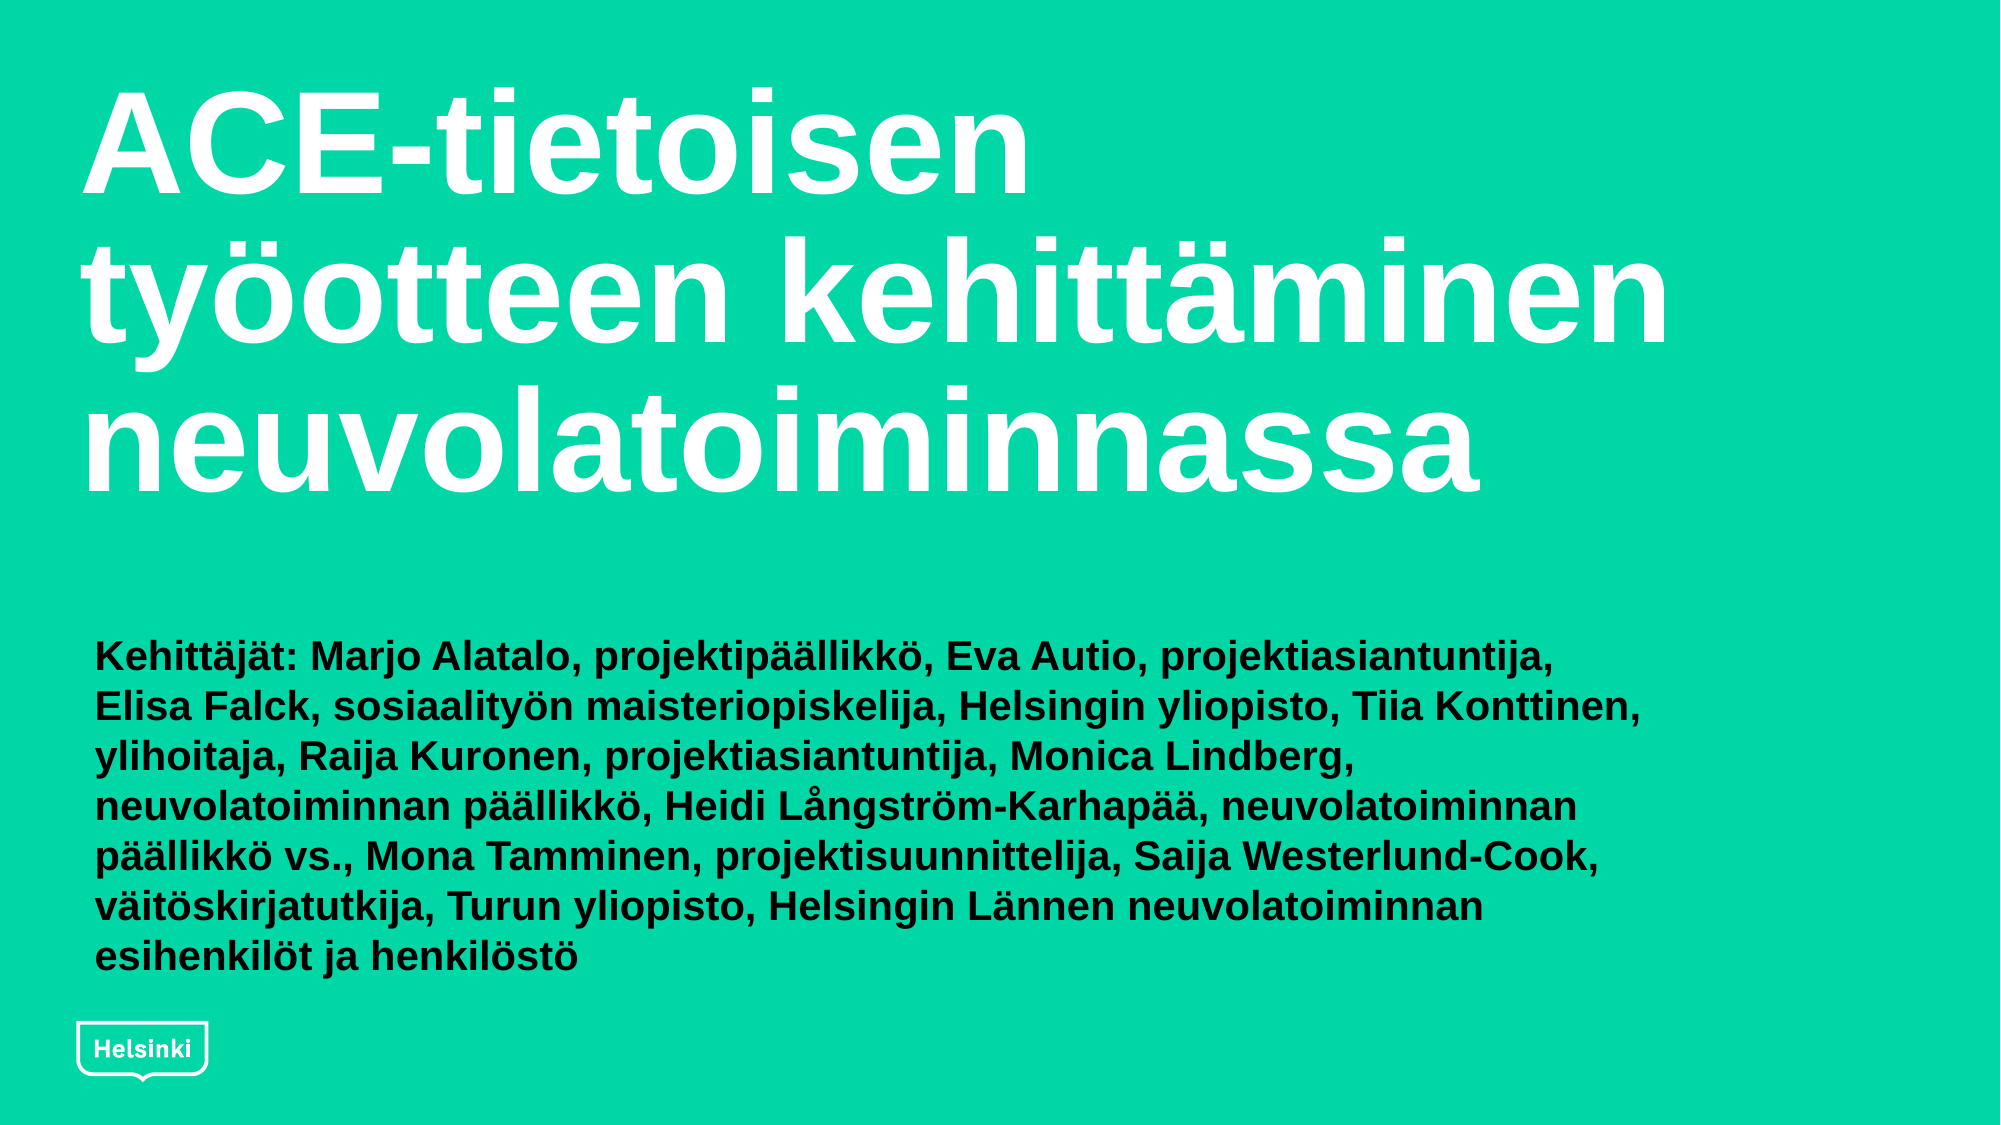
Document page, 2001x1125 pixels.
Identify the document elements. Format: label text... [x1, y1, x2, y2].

title ACE-tietoisen työotteen kehittäminen neuvolatoiminnassa [79, 75, 1716, 528]
text_box Kehittäjät: Marjo Alatalo, projektipäällikkö, Eva Autio, projektiasiantuntija, Elisa Falck, sosiaalityön maisteriopiskelija, Helsingin yliopisto, Tiia Konttinen, ylihoitaja, Raija Kuronen, projektiasiantuntija, Monica Lindberg, neuvolatoiminnan päällikkö, Heidi Långström-Karhapää, neuvolatoiminnan päällikkö vs., Mona Tamminen, projektisuunnittelija, Saija Westerlund-Cook, väitöskirjatutkija, Turun yliopisto, Helsingin Lännen neuvolatoiminnan esihenkilöt ja henkilöstö [79, 621, 1674, 987]
